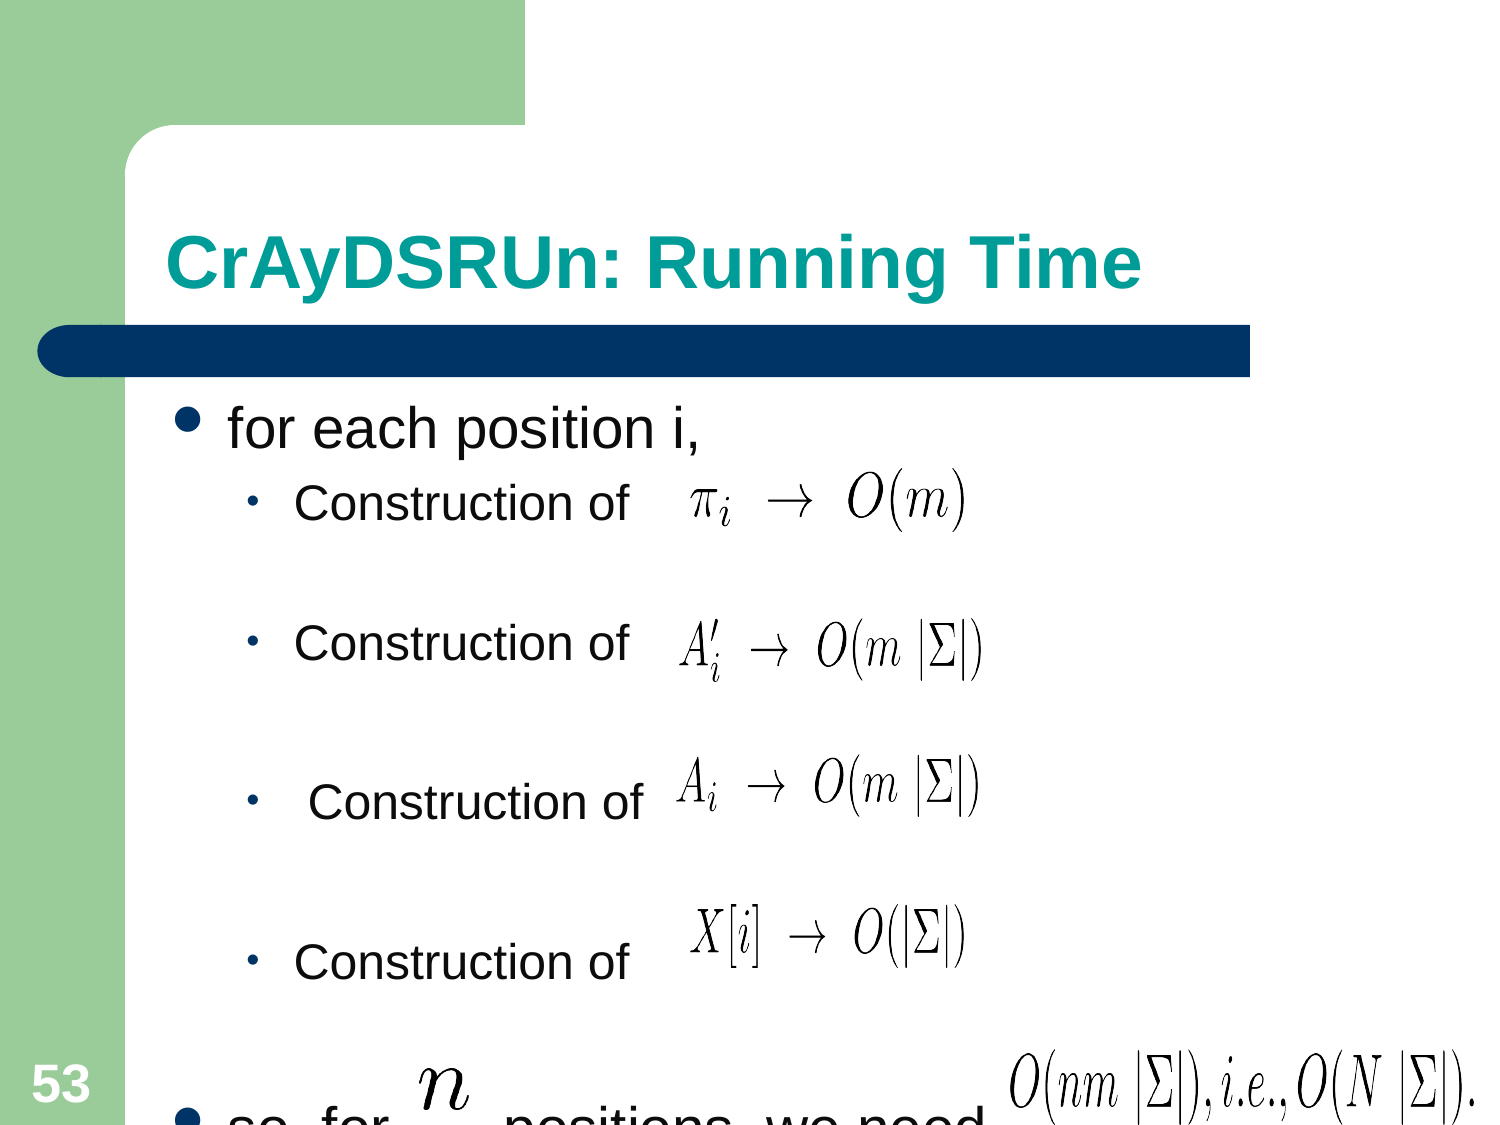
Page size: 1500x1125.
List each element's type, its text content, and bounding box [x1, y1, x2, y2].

title CrAyDSRUn: Running Time [150, 125, 1463, 313]
picture [679, 618, 981, 682]
picture [676, 754, 978, 818]
slide_number 53 [13, 1040, 111, 1121]
picture [1009, 1049, 1474, 1125]
picture [690, 468, 964, 532]
list for each position i, Construction of Construction of Construction of Construction of so for positions, we need [156, 382, 1469, 996]
picture [417, 1067, 469, 1110]
picture [690, 904, 964, 968]
